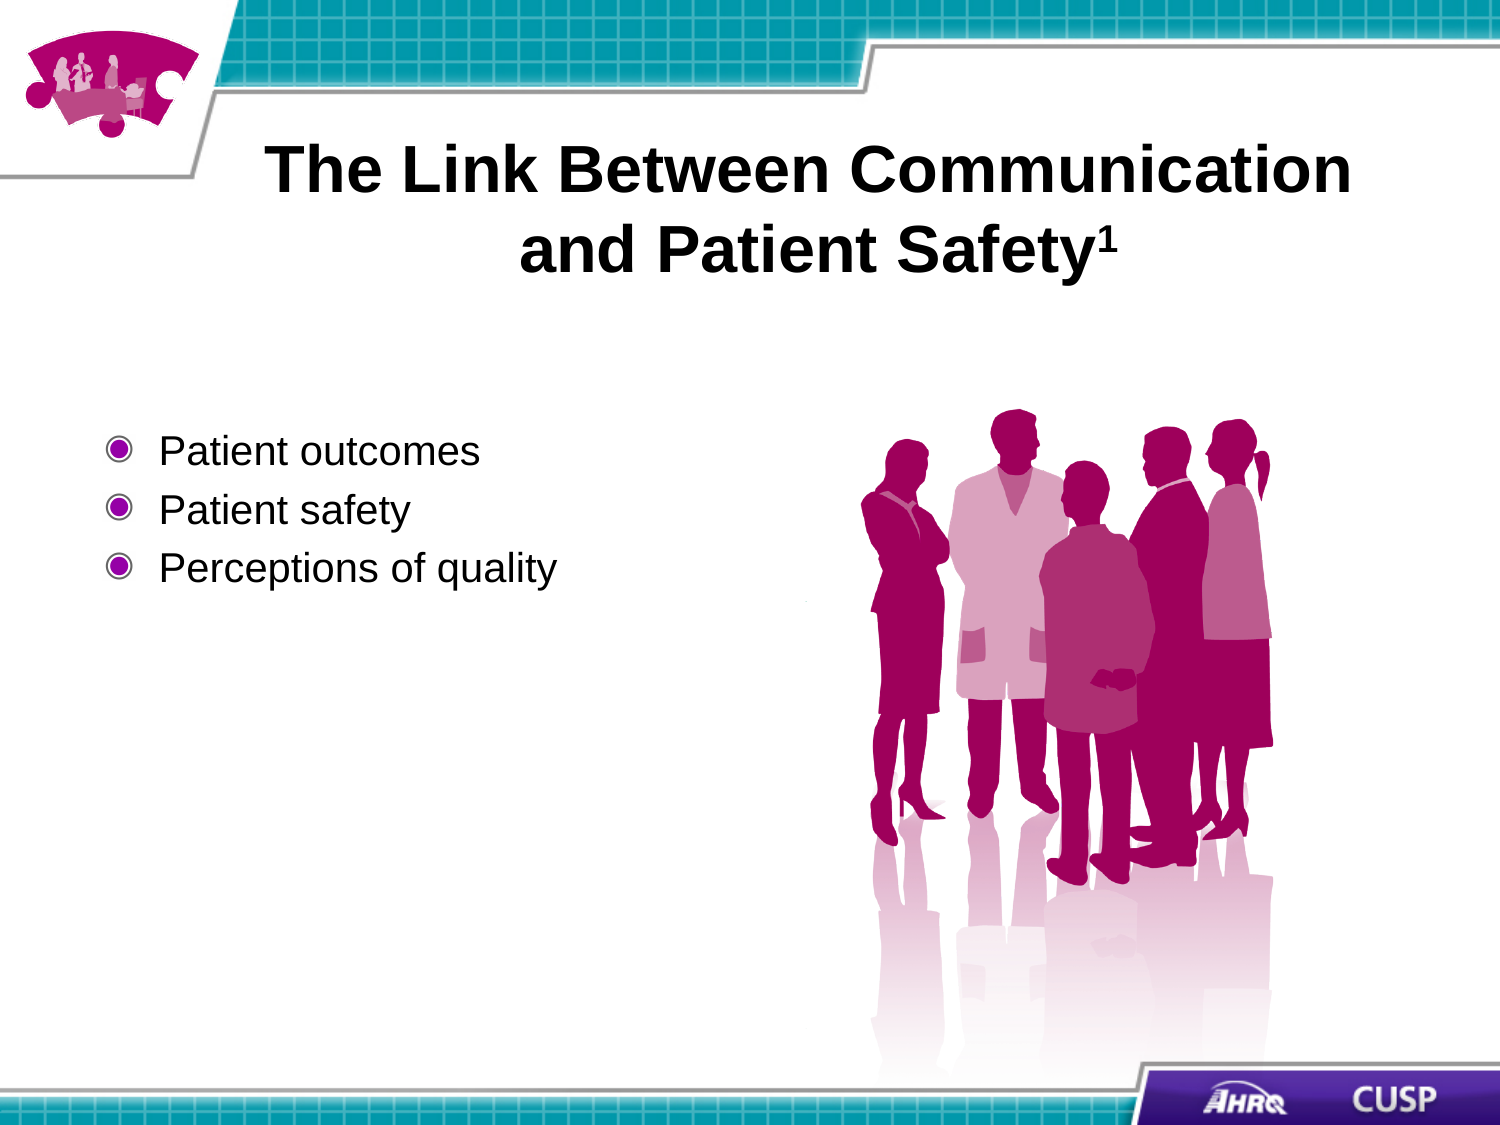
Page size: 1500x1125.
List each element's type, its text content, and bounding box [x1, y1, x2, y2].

picture [0, 0, 1500, 1125]
list Patient outcomes Patient safety Perceptions of quality [87, 299, 1425, 975]
title The Link Between Communication and Patient Safety1 [212, 112, 1425, 299]
